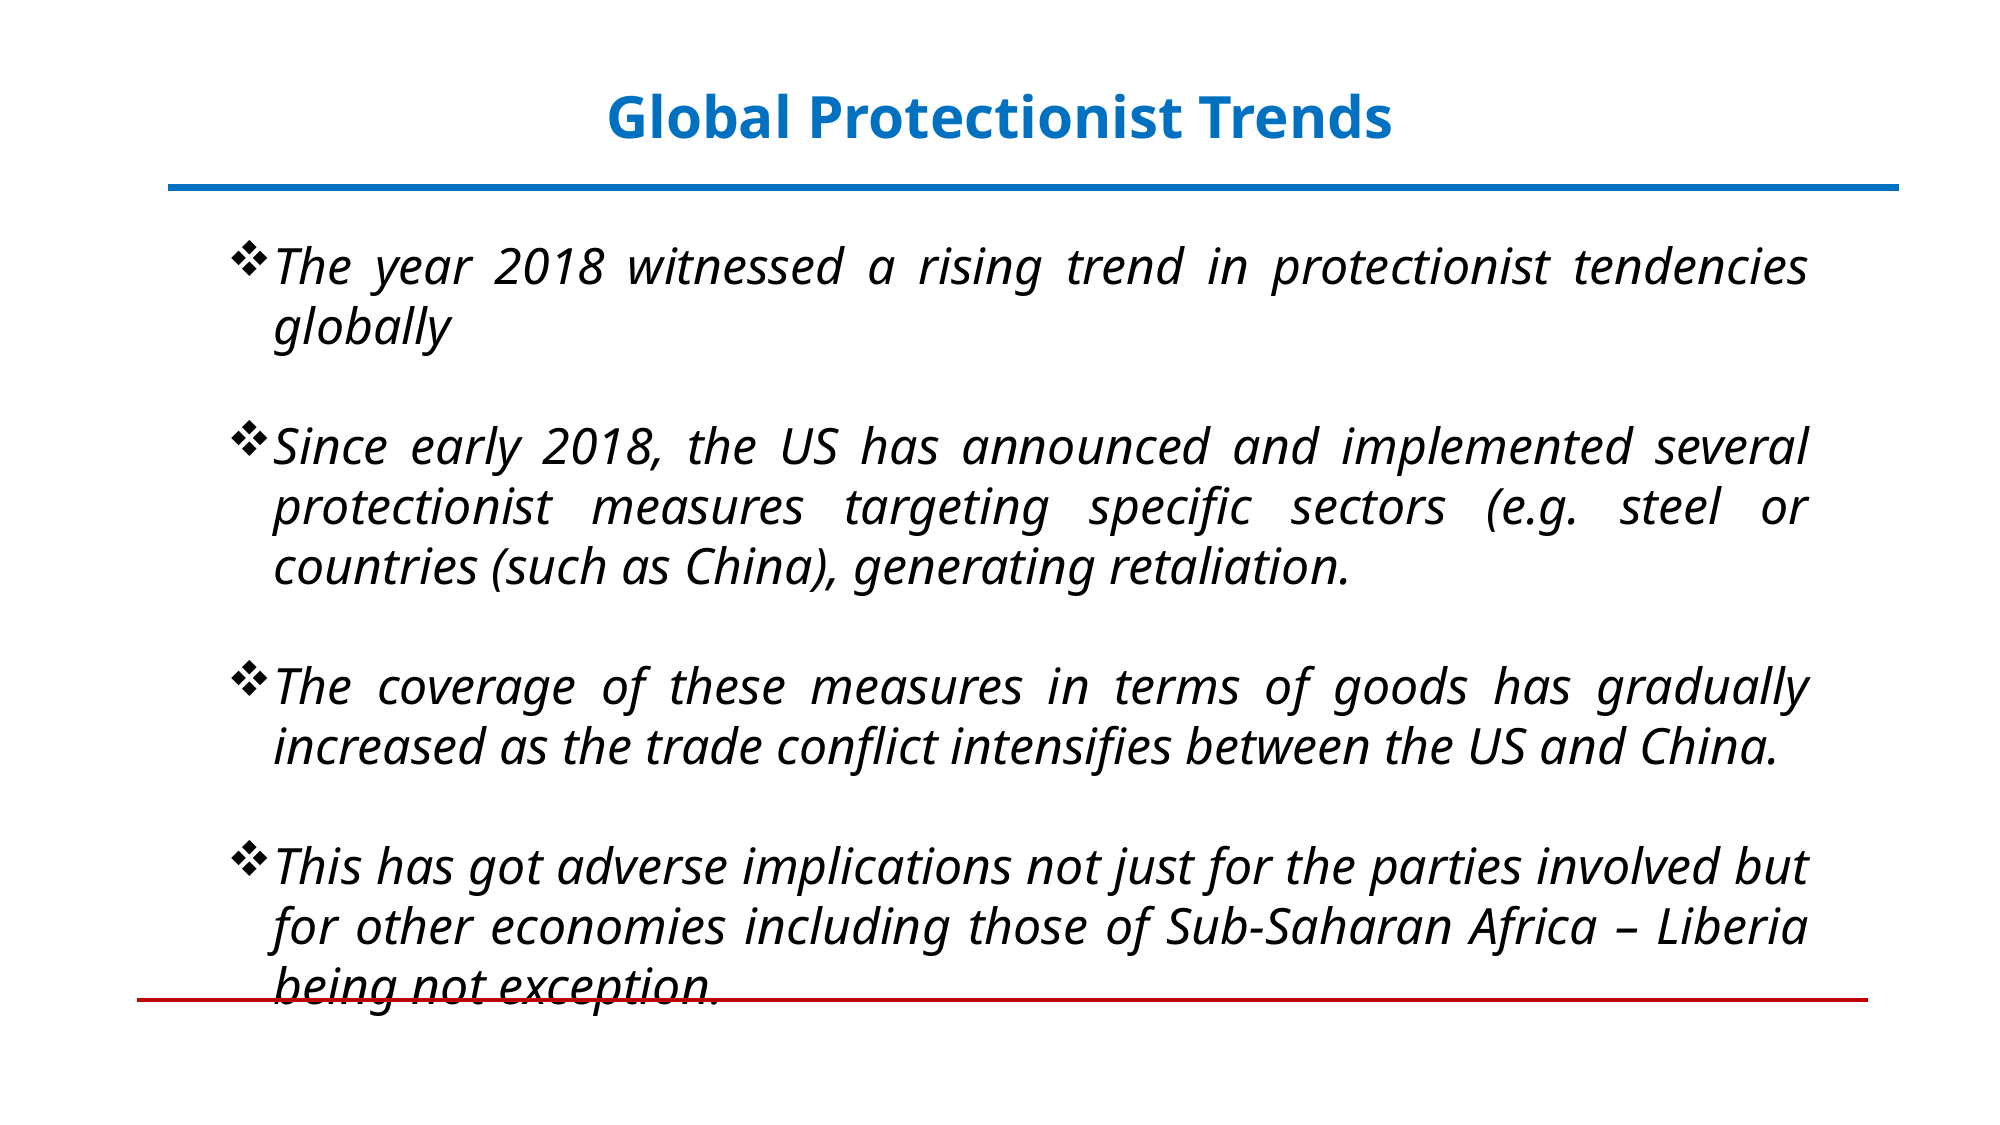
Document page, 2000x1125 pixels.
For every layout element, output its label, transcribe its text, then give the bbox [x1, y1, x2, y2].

title Global Protectionist Trends [99, 75, 1900, 155]
text_box The year 2018 witnessed a rising trend in protectionist tendencies globally Since early 2018, the US has announced and implemented several protectionist measures targeting specific sectors (e.g. steel or countries (such as China), generating retaliation. The coverage of these measures in terms of goods has gradually increased as the trade conflict intensifies between the US and China. This has got adverse implications not just for the parties involved but for other economies including those of Sub-Saharan Africa – Liberia being not exception. [137, 1010, 1825, 1023]
text_box The year 2018 witnessed a rising trend in protectionist tendencies globally Since early 2018, the US has announced and implemented several protectionist measures targeting specific sectors (e.g. steel or countries (such as China), generating retaliation. The coverage of these measures in terms of goods has gradually increased as the trade conflict intensifies between the US and China. This has got adverse implications not just for the parties involved but for other economies including those of Sub-Saharan Africa – Liberia being not exception. [137, 177, 1825, 998]
